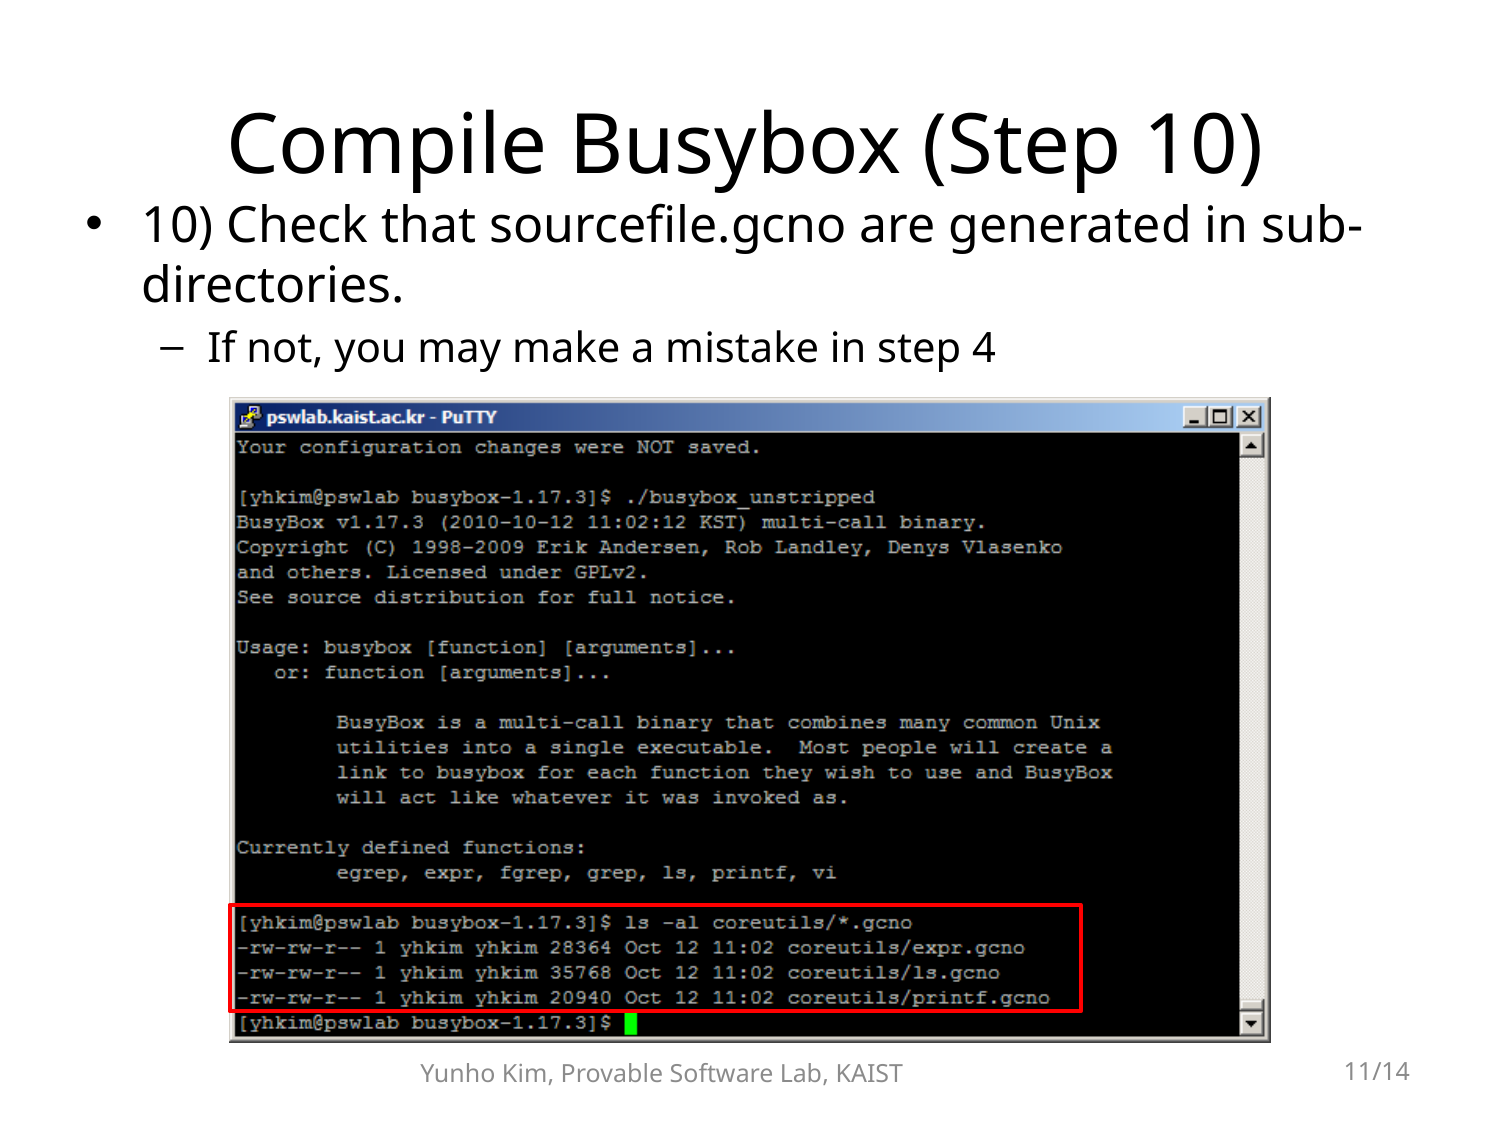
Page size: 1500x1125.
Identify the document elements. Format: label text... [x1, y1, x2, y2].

footer Yunho Kim, Provable Software Lab, KAIST [82, 1042, 1243, 1103]
title Compile Busybox (Step 10) [70, 46, 1421, 184]
picture [229, 396, 1271, 1043]
list 10) Check that sourcefile.gcno are generated in sub-directories. If not, you may make a mistake in step 4 [70, 184, 1421, 928]
slide_number 11/14 [1253, 1042, 1425, 1103]
